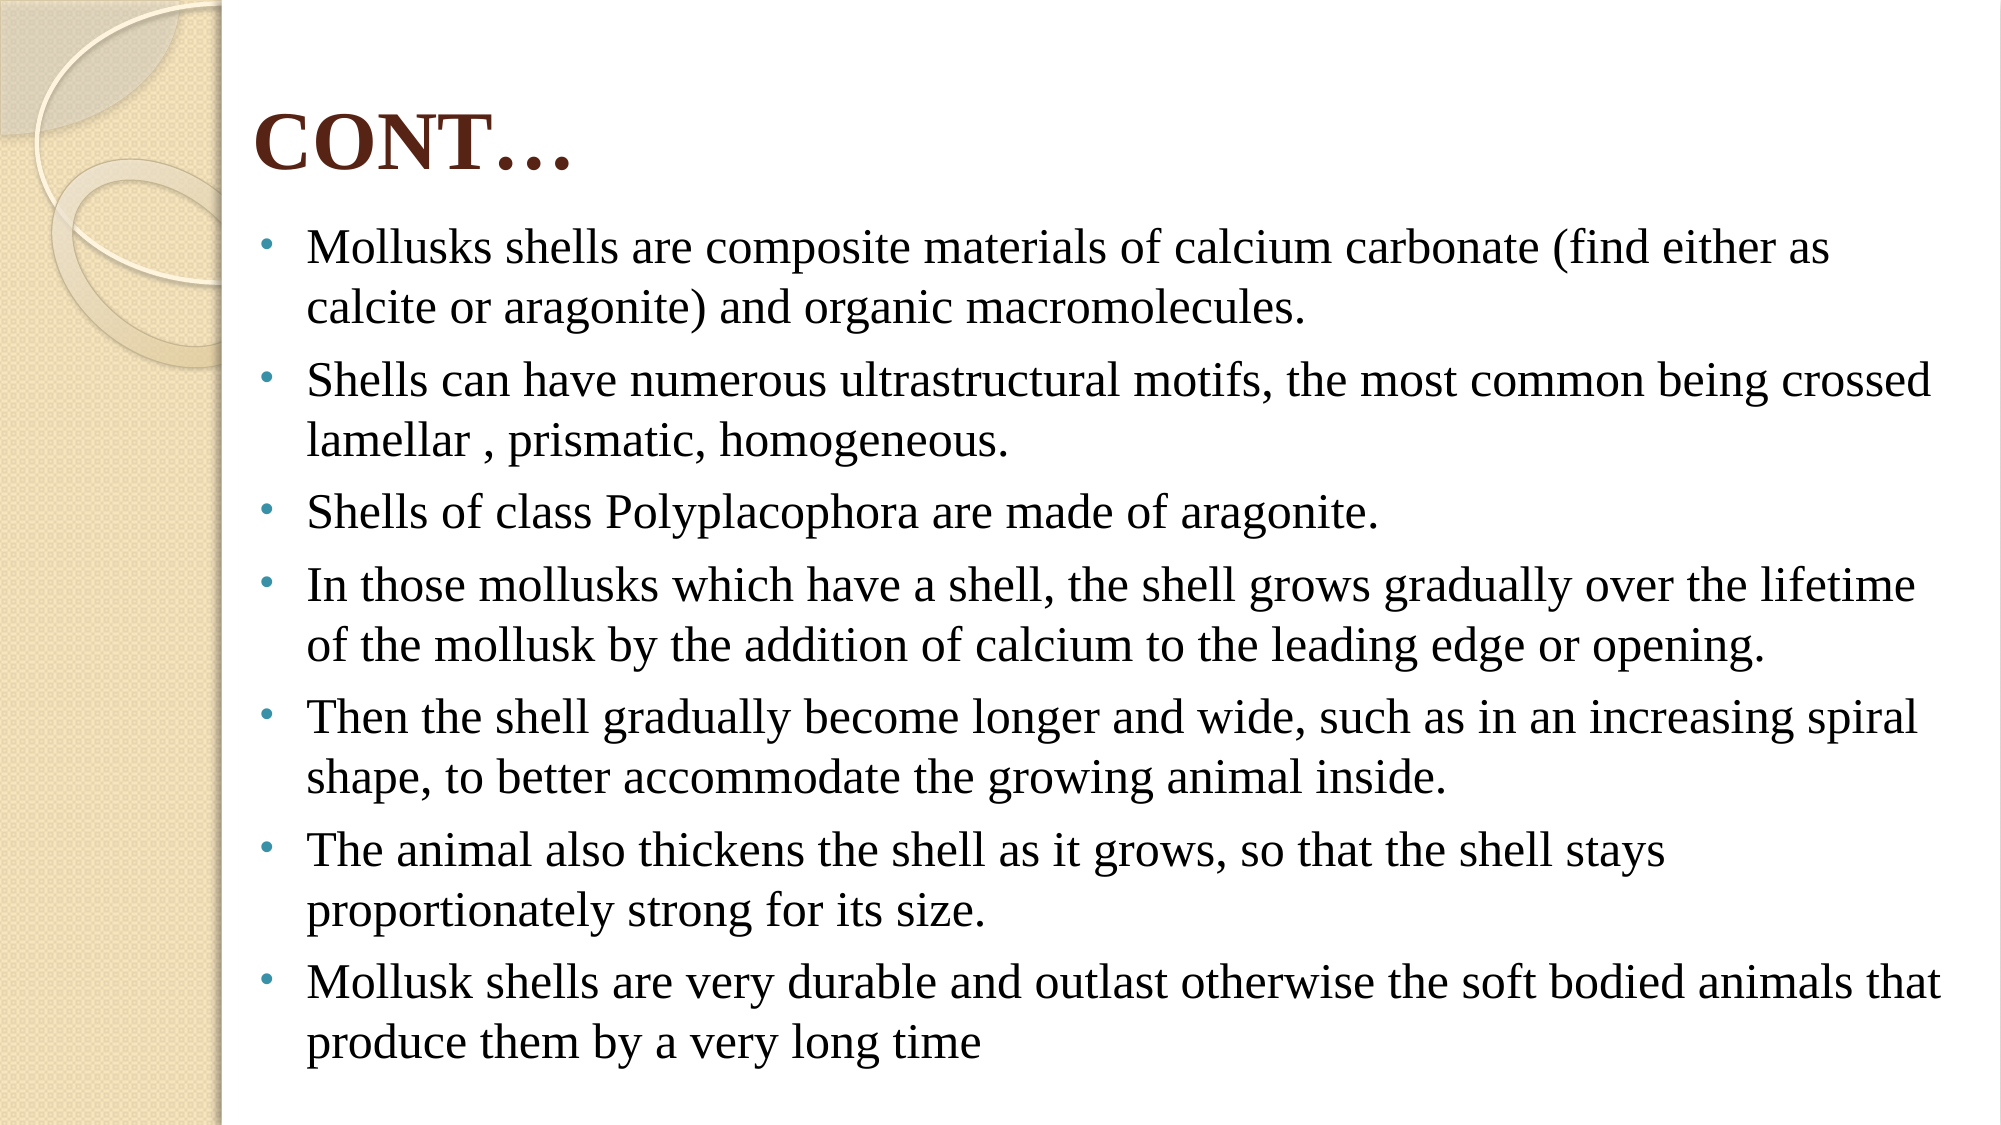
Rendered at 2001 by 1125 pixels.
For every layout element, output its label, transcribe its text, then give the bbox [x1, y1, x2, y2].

title CONT… [237, 34, 1860, 206]
list Mollusks shells are composite materials of calcium carbonate (find either as calcite or aragonite) and organic macromolecules. Shells can have numerous ultrastructural motifs, the most common being crossed lamellar , prismatic, homogeneous. Shells of class Polyplacophora are made of aragonite. In those mollusks which have a shell, the shell grows gradually over the lifetime of the mollusk by the addition of calcium to the leading edge or opening. Then the shell gradually become longer and wide, such as in an increasing spiral shape, to better accommodate the growing animal inside. The animal also thickens the shell as it grows, so that the shell stays proportionately strong for its size. Mollusk shells are very durable and outlast otherwise the soft bodied animals that produce them by a very long time [231, 206, 1968, 1091]
